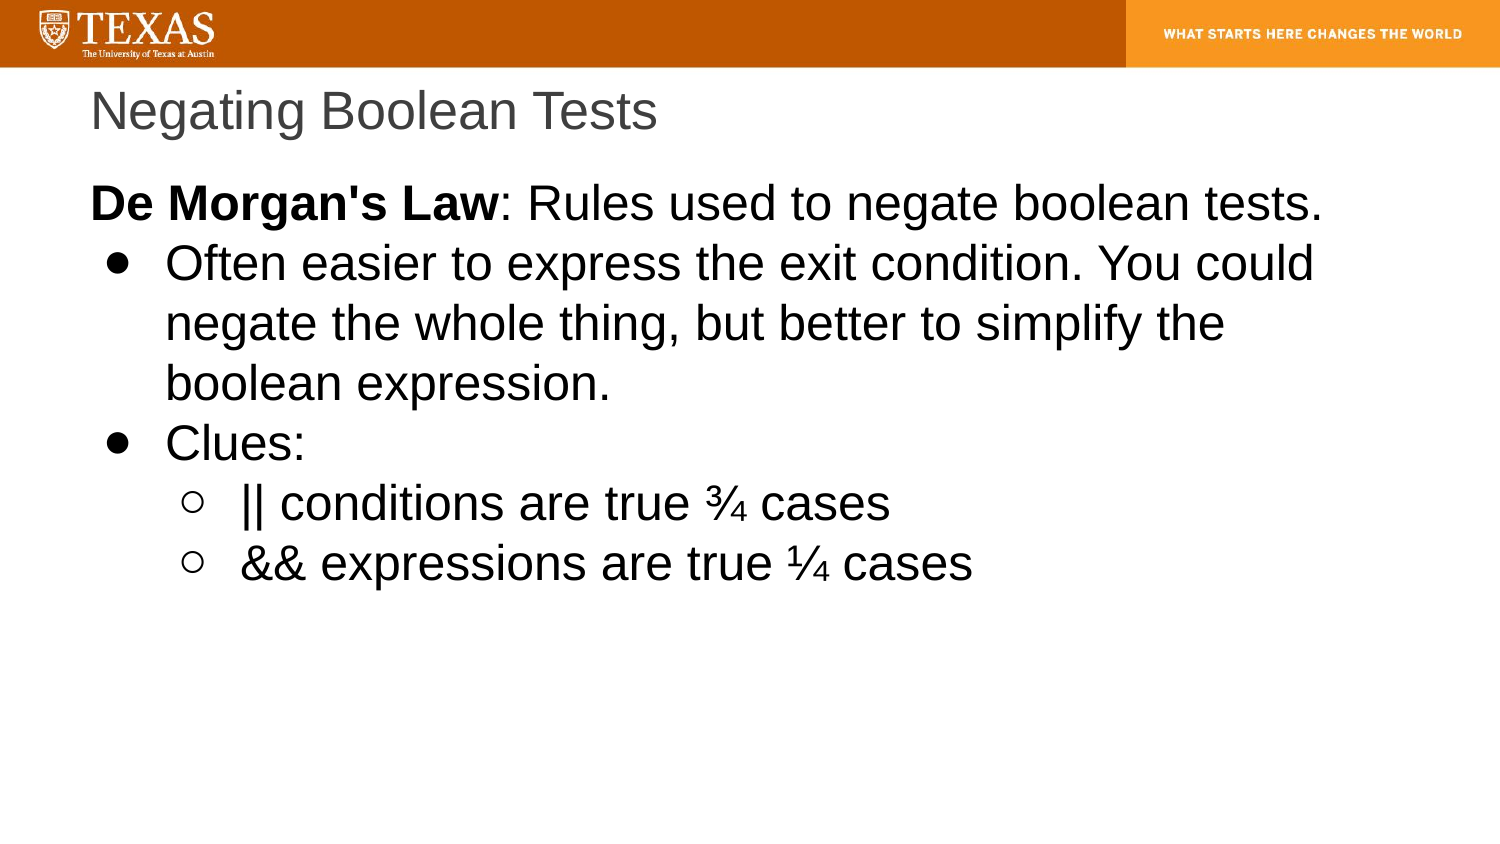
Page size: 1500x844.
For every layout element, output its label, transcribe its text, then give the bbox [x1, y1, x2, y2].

picture [0, 0, 1500, 844]
title Negating Boolean Tests [75, 68, 1425, 149]
list De Morgan's Law: Rules used to negate boolean tests. Often easier to express the exit condition. You could negate the whole thing, but better to simplify the boolean expression. Clues: || conditions are true ¾ cases && expressions are true ¼ cases [75, 163, 1425, 769]
